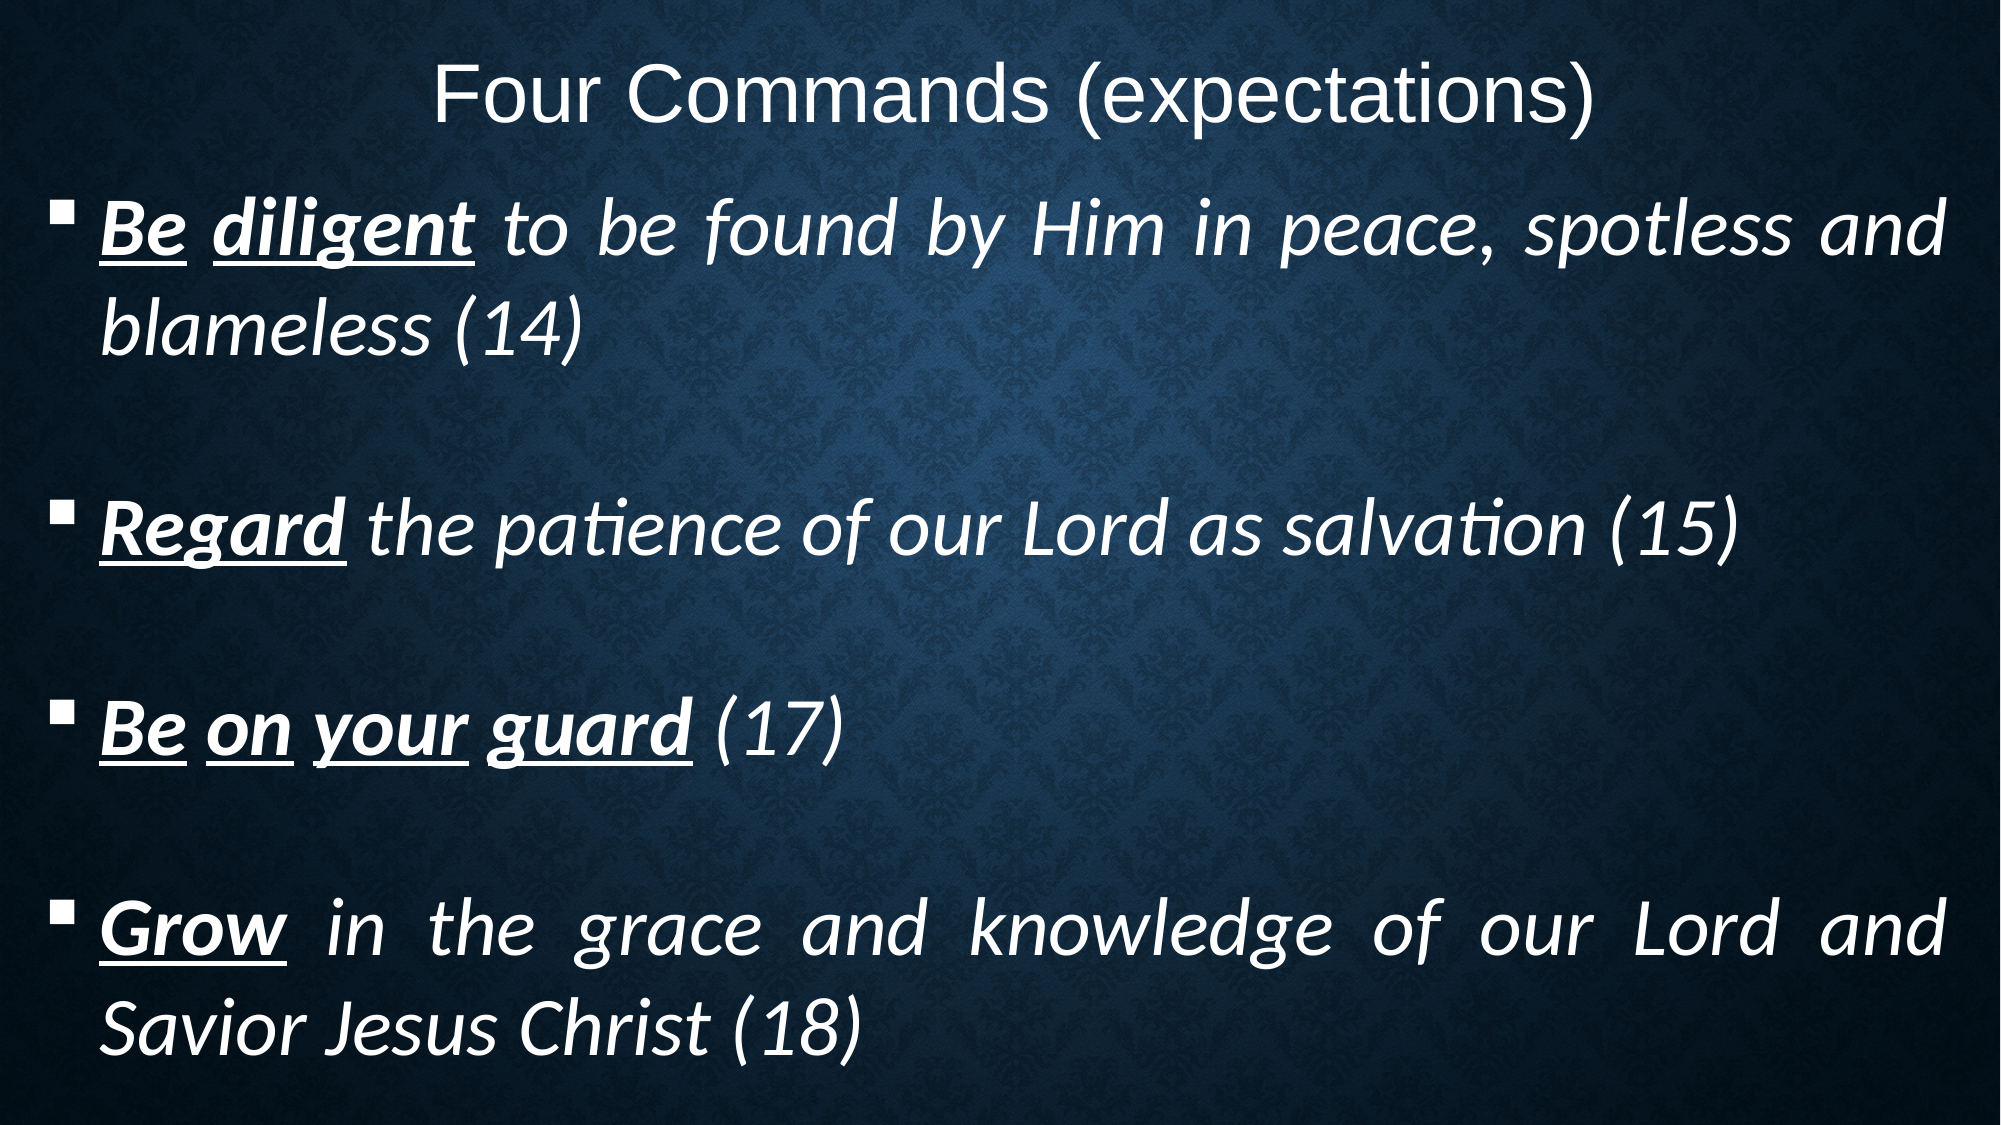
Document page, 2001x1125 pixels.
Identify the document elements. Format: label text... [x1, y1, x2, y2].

text_box Be diligent to be found by Him in peace, spotless and blameless (14) Regard the patience of our Lord as salvation (15) Be on your guard (17) Grow in the grace and knowledge of our Lord and Savior Jesus Christ (18) [28, 164, 1965, 1080]
text_box Four Commands (expectations) [55, 31, 1974, 146]
